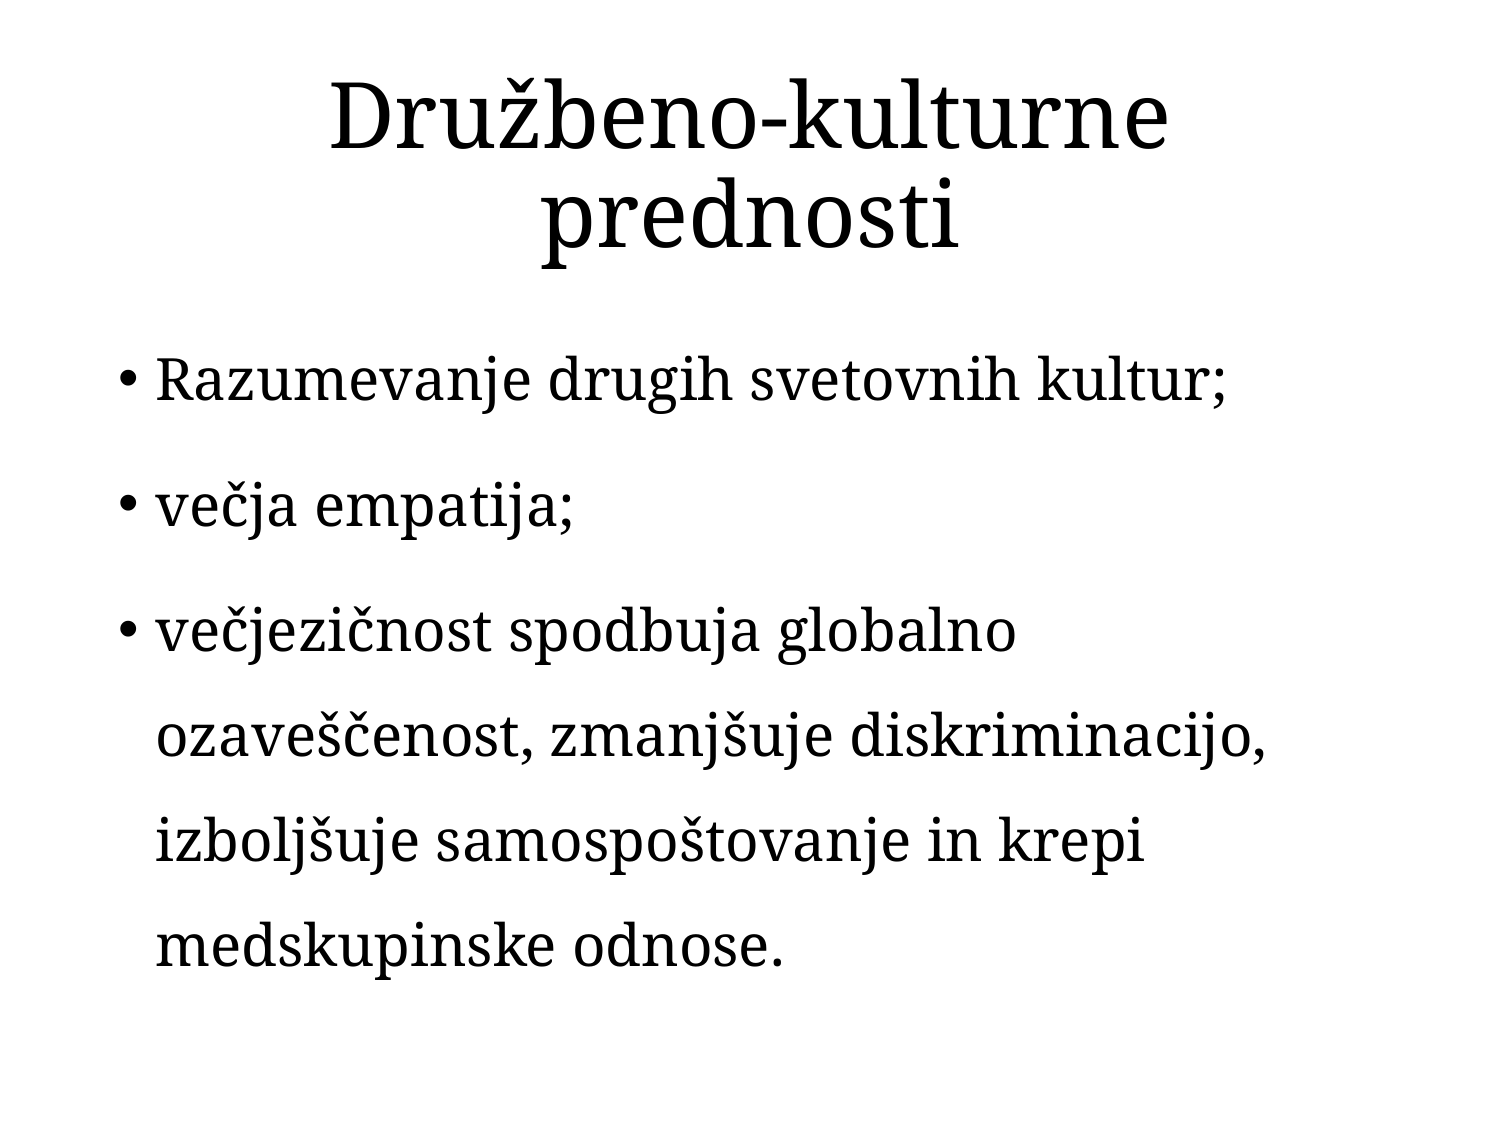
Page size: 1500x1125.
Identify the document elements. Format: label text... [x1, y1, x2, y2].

title Družbeno-kulturne prednosti [103, 59, 1397, 278]
list Razumevanje drugih svetovnih kultur; večja empatija; večjezičnost spodbuja globalno ozaveščenost, zmanjšuje diskriminacijo, izboljšuje samospoštovanje in krepi medskupinske odnose. [103, 299, 1397, 1014]
